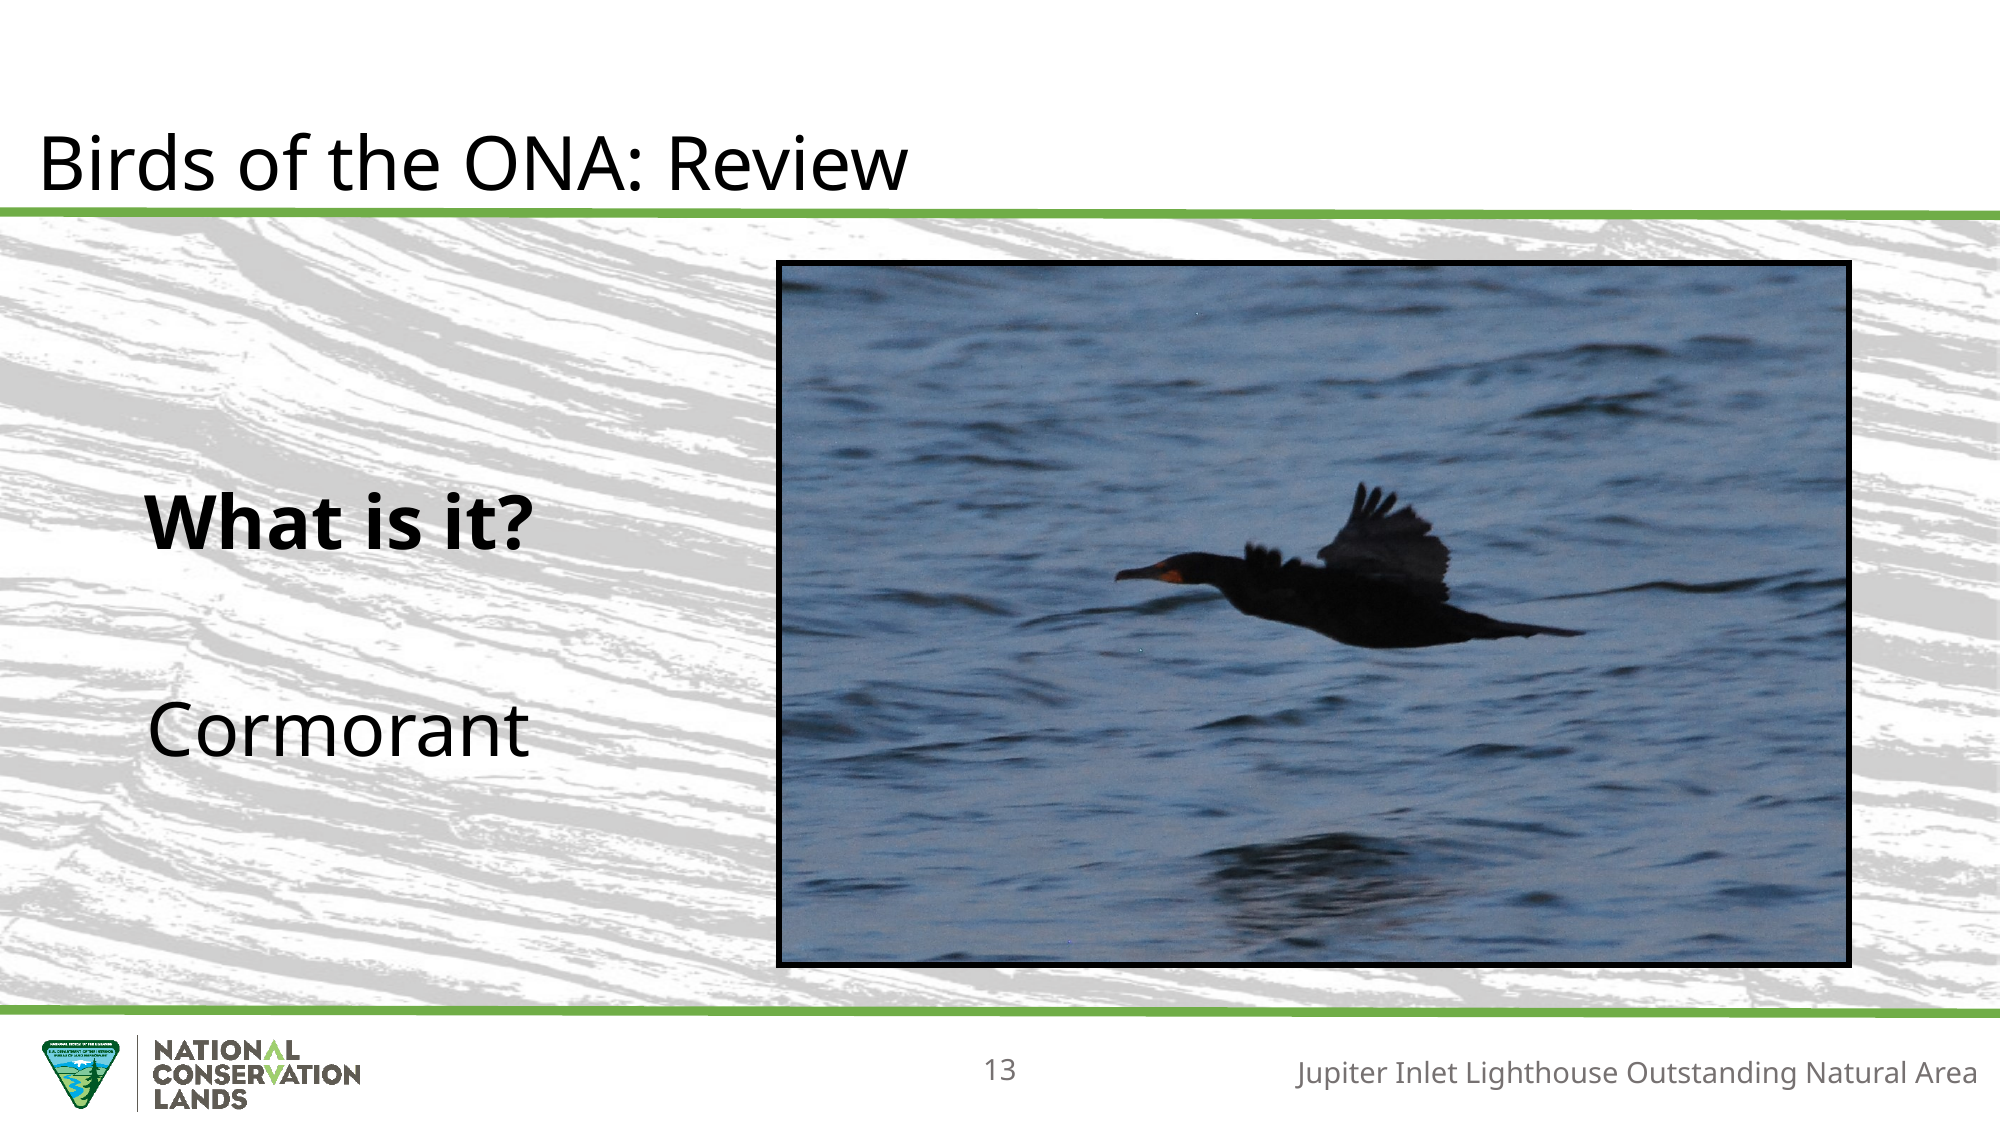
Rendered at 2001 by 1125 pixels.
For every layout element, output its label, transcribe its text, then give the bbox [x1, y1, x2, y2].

text_box Cormorant [131, 674, 546, 780]
picture [782, 266, 1846, 963]
text_box What is it? [129, 467, 549, 573]
text_box Birds of the ONA: Review [22, 108, 998, 213]
picture [42, 1035, 360, 1112]
